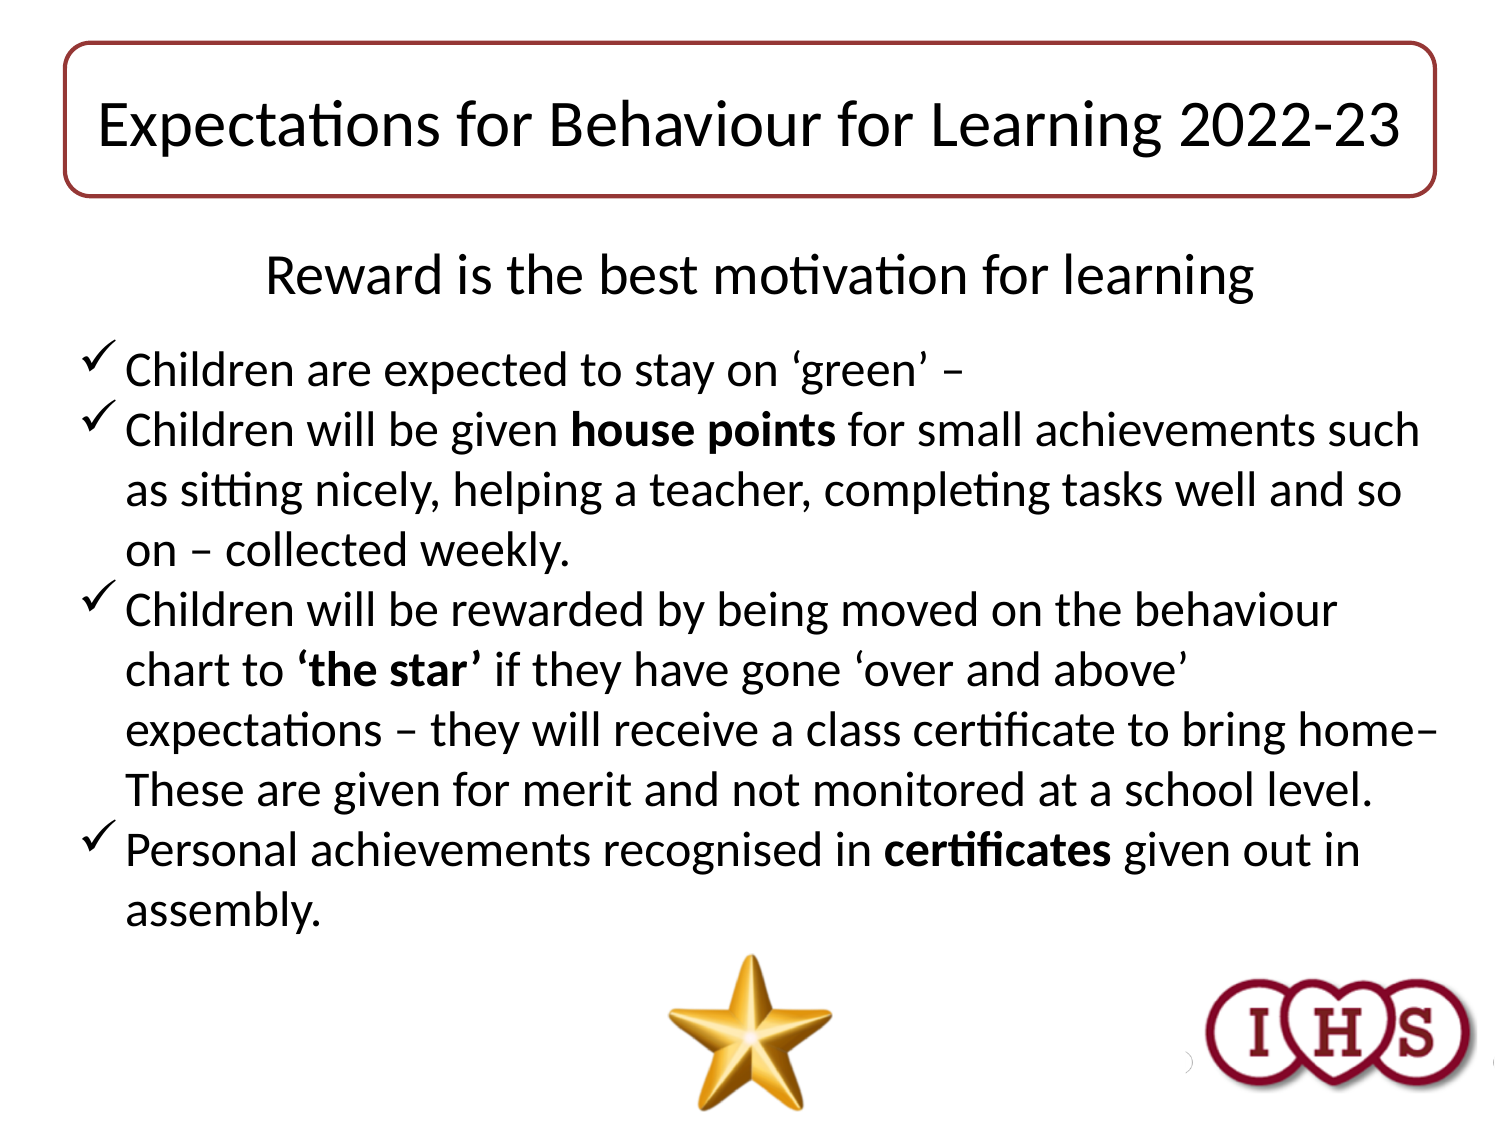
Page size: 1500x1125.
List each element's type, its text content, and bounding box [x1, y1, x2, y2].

text_box Expectations for Behaviour for Learning 2022-23 [62, 40, 1438, 199]
picture [1185, 951, 1495, 1114]
text_box Reward is the best motivation for learning Children are expected to stay on ‘green’ – Children will be given house points for small achievements such as sitting nicely, helping a teacher, completing tasks well and so on – collected weekly. Children will be rewarded by being moved on the behaviour chart to ‘the star’ if they have gone ‘over and above’ expectations – they will receive a class certificate to bring home– These are given for merit and not monitored at a school level. Personal achievements recognised in certificates given out in assembly. [63, 229, 1458, 1034]
picture [666, 953, 833, 1112]
